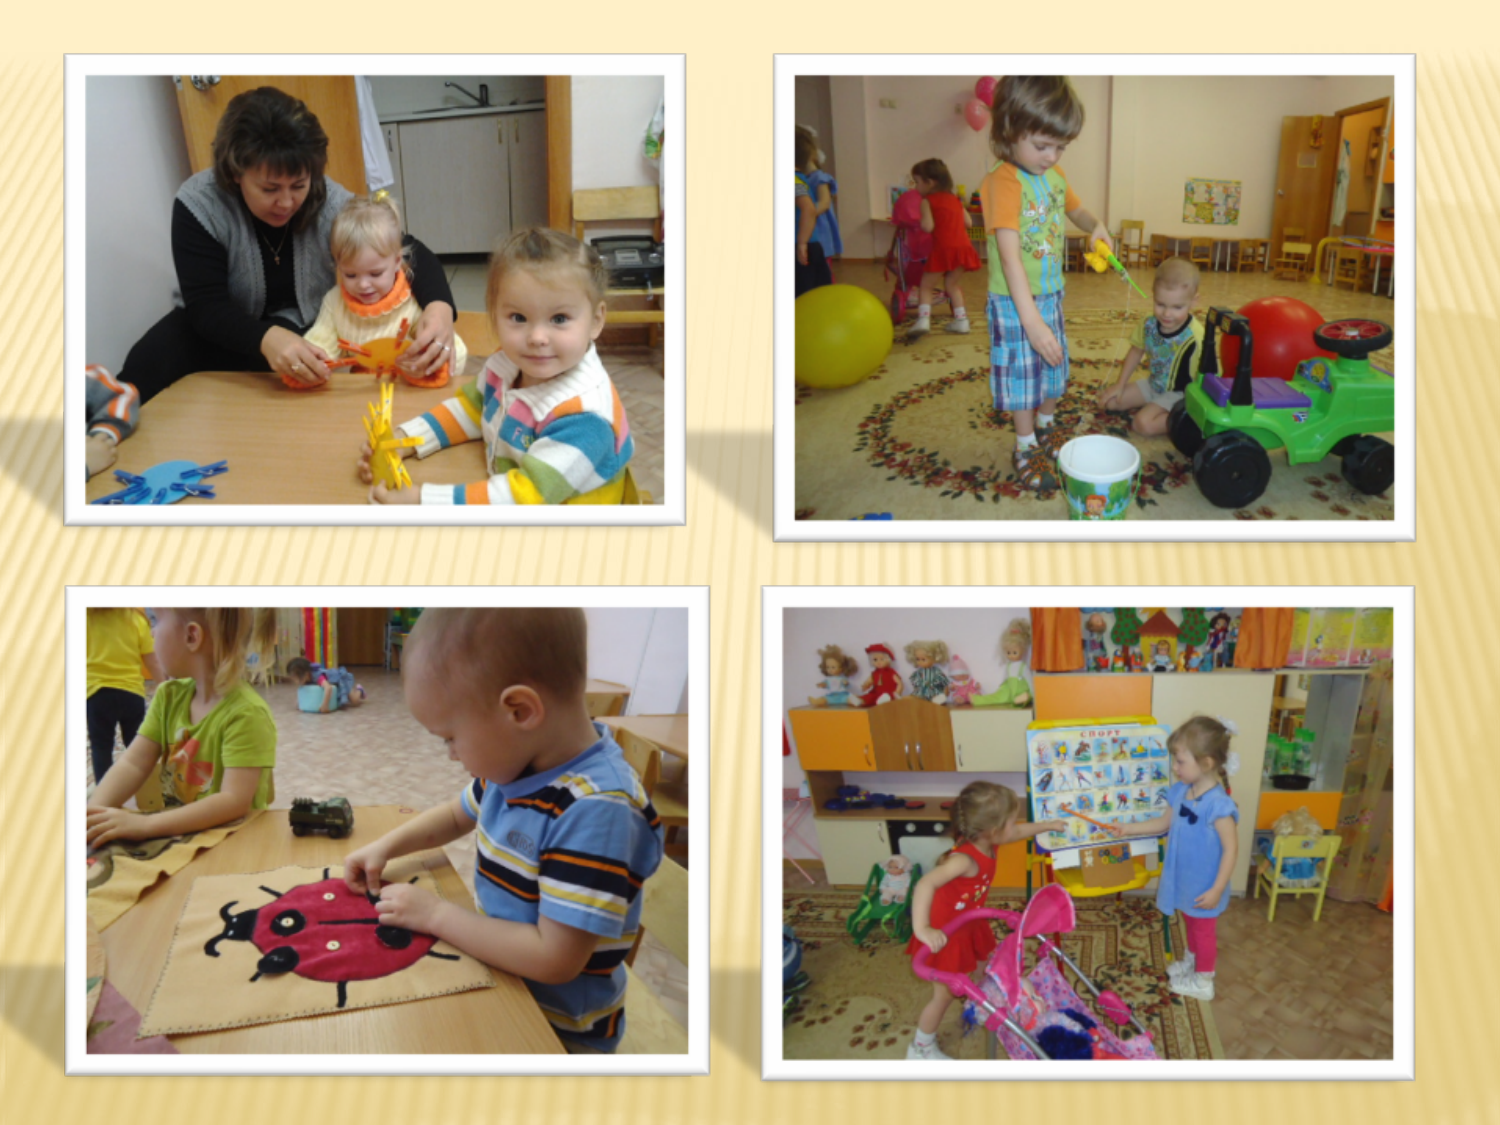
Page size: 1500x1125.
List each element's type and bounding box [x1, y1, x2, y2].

picture [0, 51, 1419, 559]
picture [0, 583, 1418, 1098]
